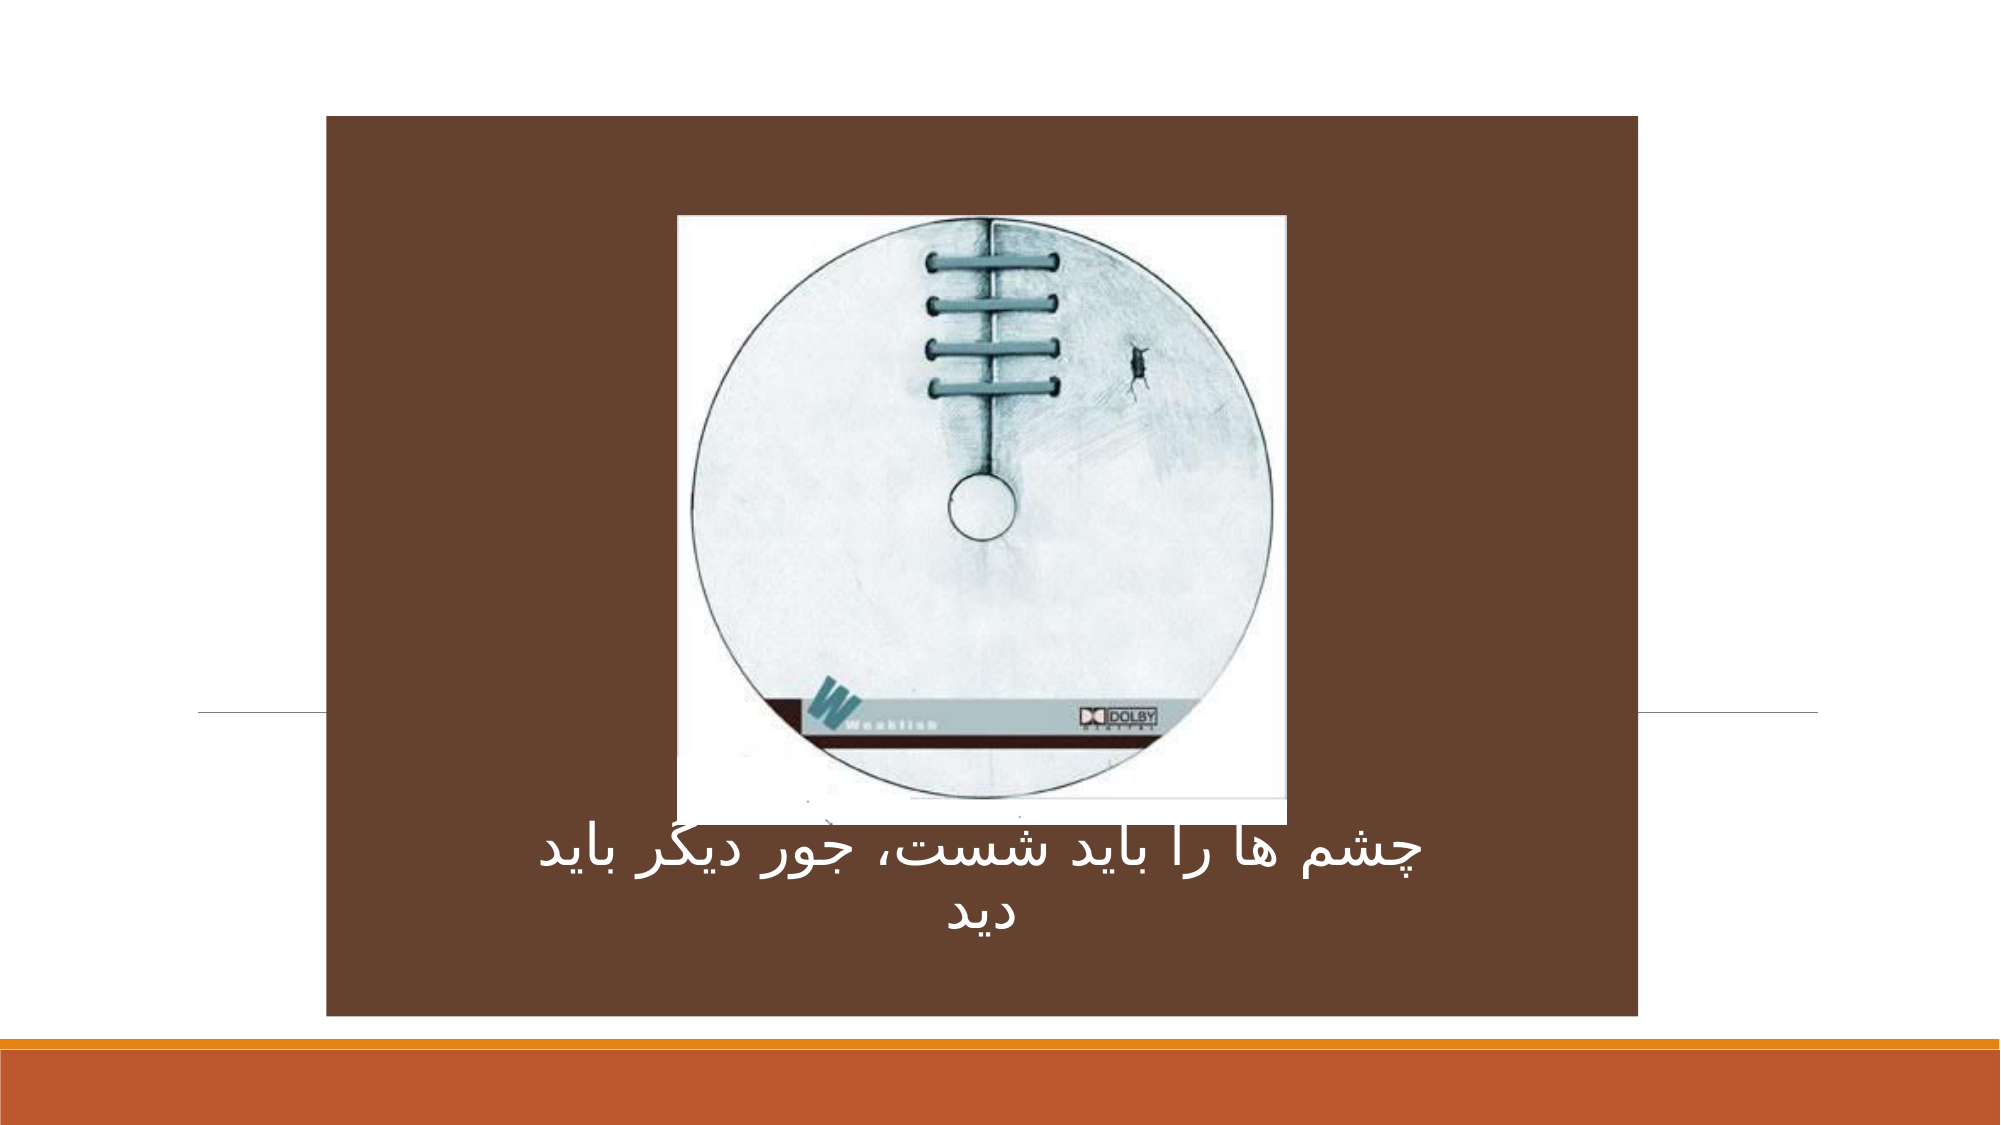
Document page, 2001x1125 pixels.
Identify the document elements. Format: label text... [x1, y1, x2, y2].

picture [676, 214, 1288, 826]
text_box چشم ها را باید شست، جور دیگر باید دید [522, 784, 1442, 949]
text_box [326, 116, 1639, 1017]
